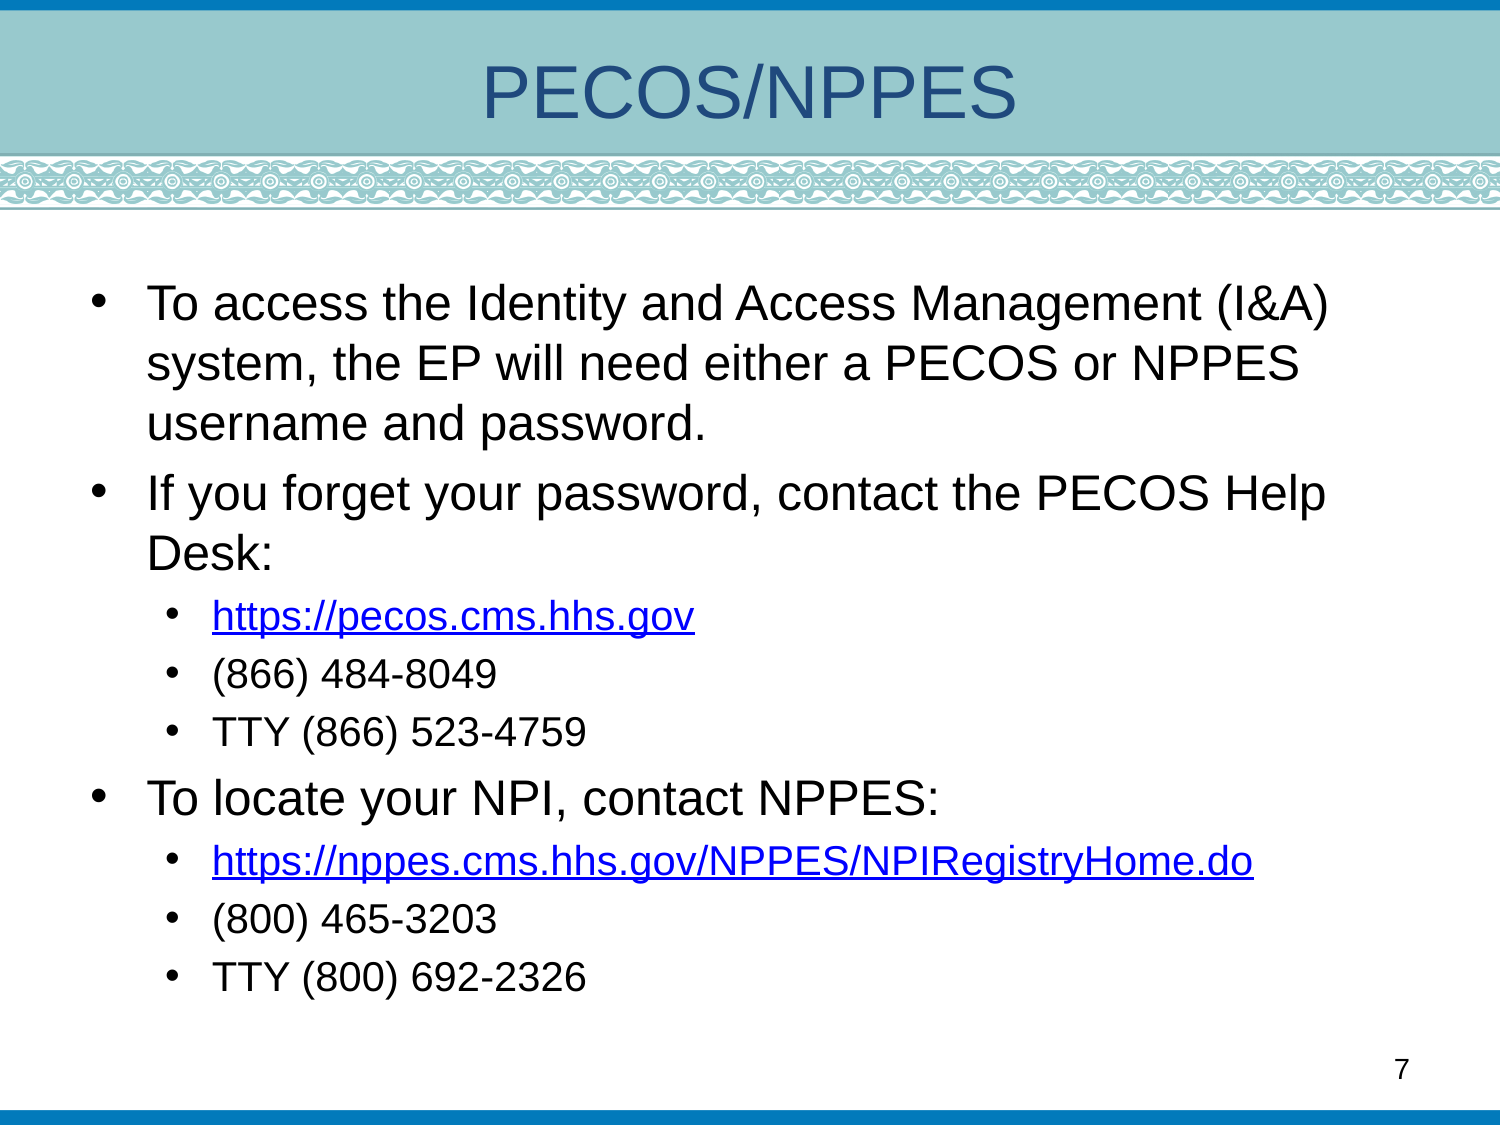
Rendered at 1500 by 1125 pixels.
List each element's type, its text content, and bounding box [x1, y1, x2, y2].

list To access the Identity and Access Management (I&A) system, the EP will need either a PECOS or NPPES username and password. If you forget your password, contact the PECOS Help Desk: https://pecos.cms.hhs.gov (866) 484-8049 TTY (866) 523-4759 To locate your NPI, contact NPPES: https://nppes.cms.hhs.gov/NPPES/NPIRegistryHome.do (800) 465-3203 TTY (800) 692-2326 [74, 262, 1426, 1006]
title PECOS/NPPES [74, 13, 1426, 163]
picture [0, 153, 1500, 210]
slide_number 7 [1074, 1042, 1425, 1103]
